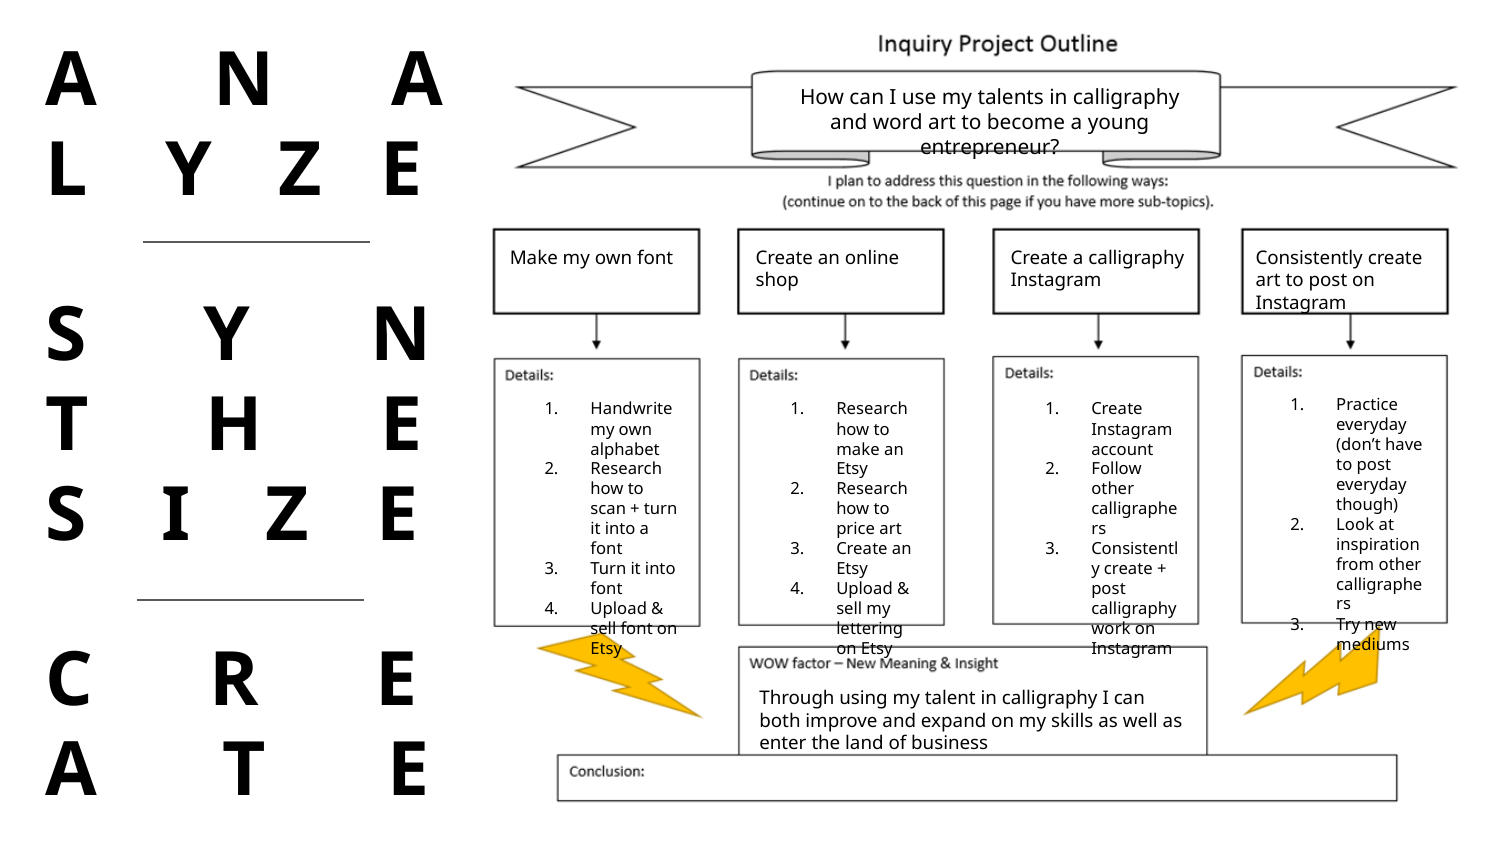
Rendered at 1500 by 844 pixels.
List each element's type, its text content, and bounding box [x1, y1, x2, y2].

picture [470, 21, 1489, 820]
title A N A L Y Z E S Y N T H E S I Z E C R E A T E [30, 33, 465, 807]
